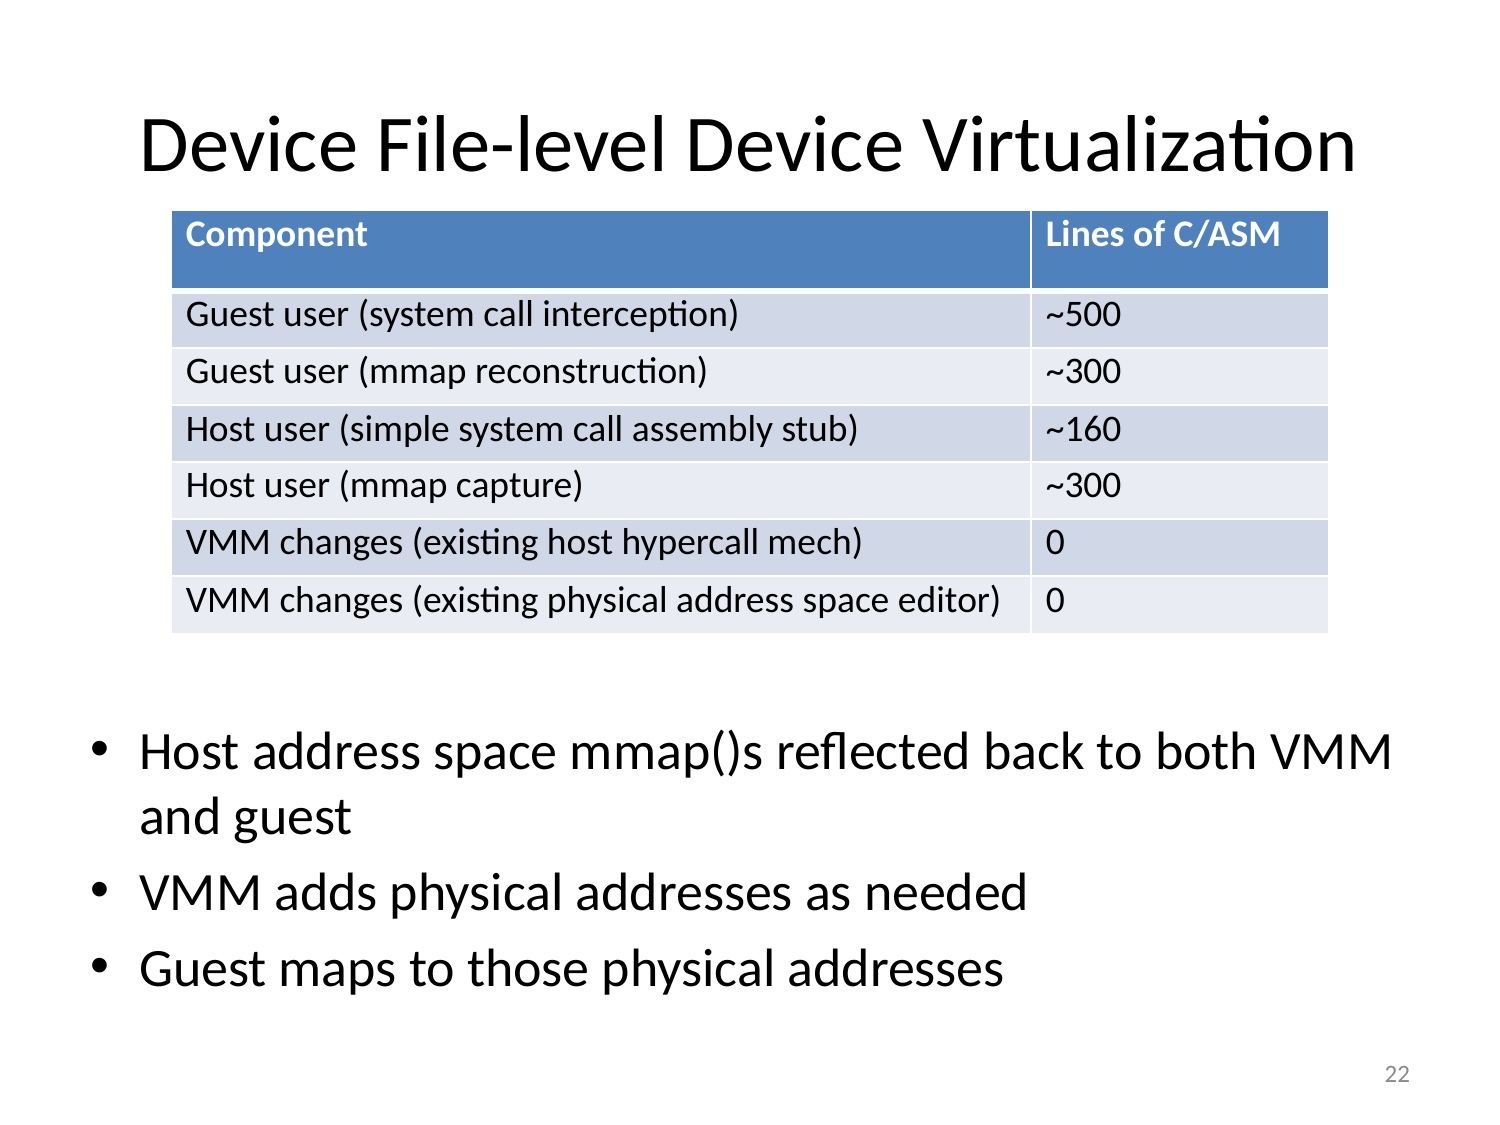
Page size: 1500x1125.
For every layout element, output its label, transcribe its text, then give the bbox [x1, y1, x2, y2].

table_cell 0 [1032, 577, 1328, 633]
table_cell ~500 [1032, 294, 1328, 347]
table_cell ~300 [1032, 463, 1328, 518]
title Device File-level Device Virtualization [75, 45, 1425, 233]
table_cell Host user (simple system call assembly stub) [172, 406, 1030, 461]
table_cell Host user (mmap capture) [172, 463, 1030, 518]
table_header Lines of C/ASM [1032, 211, 1328, 288]
table_cell Guest user (mmap reconstruction) [172, 349, 1030, 404]
table_cell 0 [1032, 520, 1328, 575]
table_cell Guest user (system call interception) [172, 294, 1030, 347]
slide_number 22 [1074, 1042, 1425, 1103]
table_cell ~300 [1032, 349, 1328, 404]
table_header Component [172, 211, 1030, 288]
table_cell VMM changes (existing host hypercall mech) [172, 520, 1030, 575]
list Host address space mmap()s reflected back to both VMM and guest VMM adds physical addresses as needed Guest maps to those physical addresses [75, 708, 1425, 1005]
table_cell ~160 [1032, 406, 1328, 461]
table_cell VMM changes (existing physical address space editor) [172, 577, 1030, 633]
